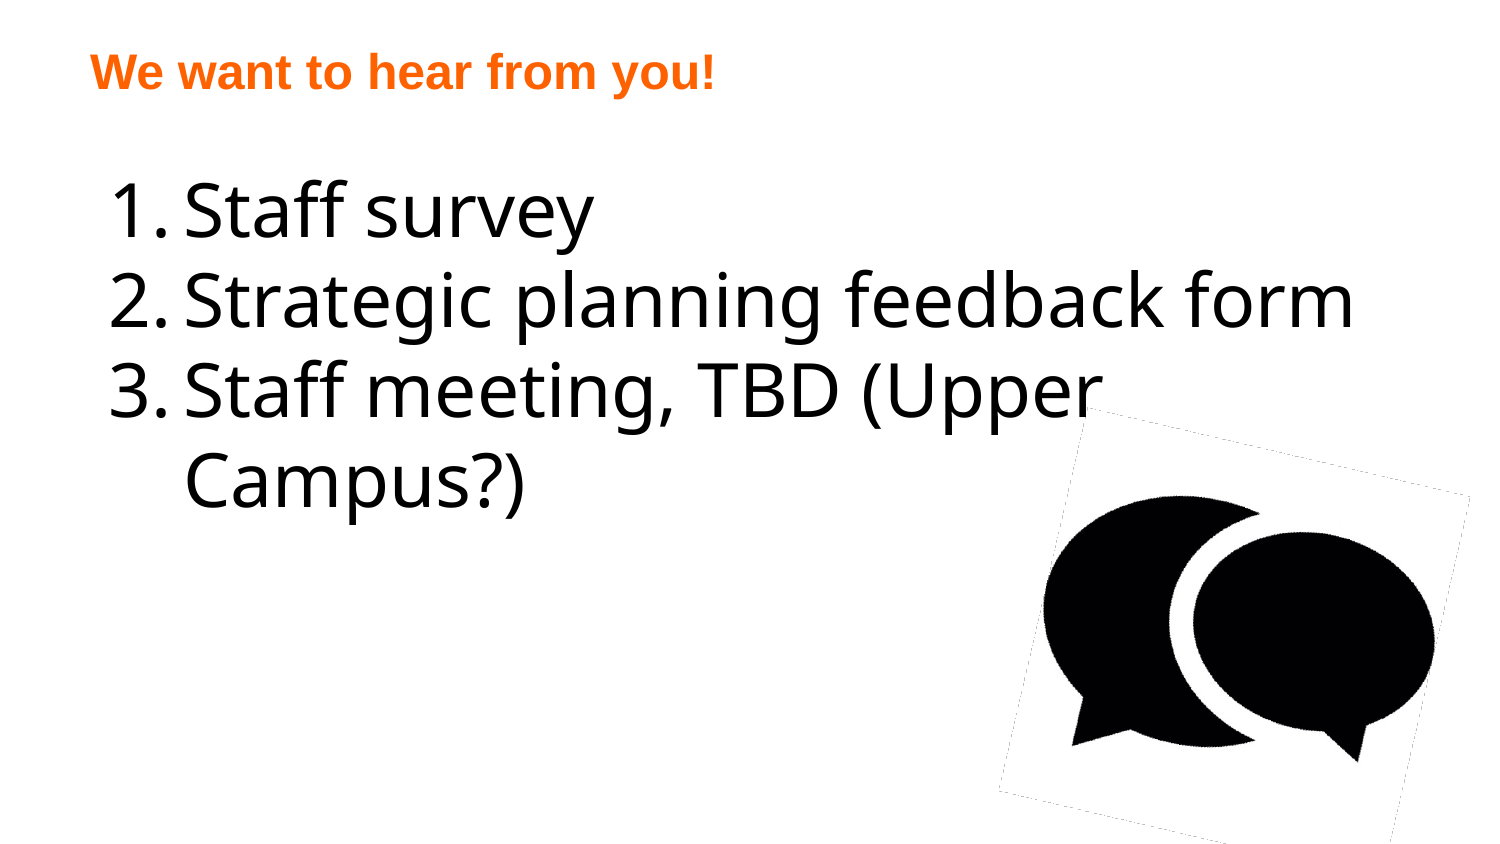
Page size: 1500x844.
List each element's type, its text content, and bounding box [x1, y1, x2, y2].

title We want to hear from you! [75, 31, 1425, 173]
text_box Staff survey Strategic planning feedback form Staff meeting, TBD (Upper Campus?) [93, 173, 1407, 697]
picture [999, 446, 1470, 844]
